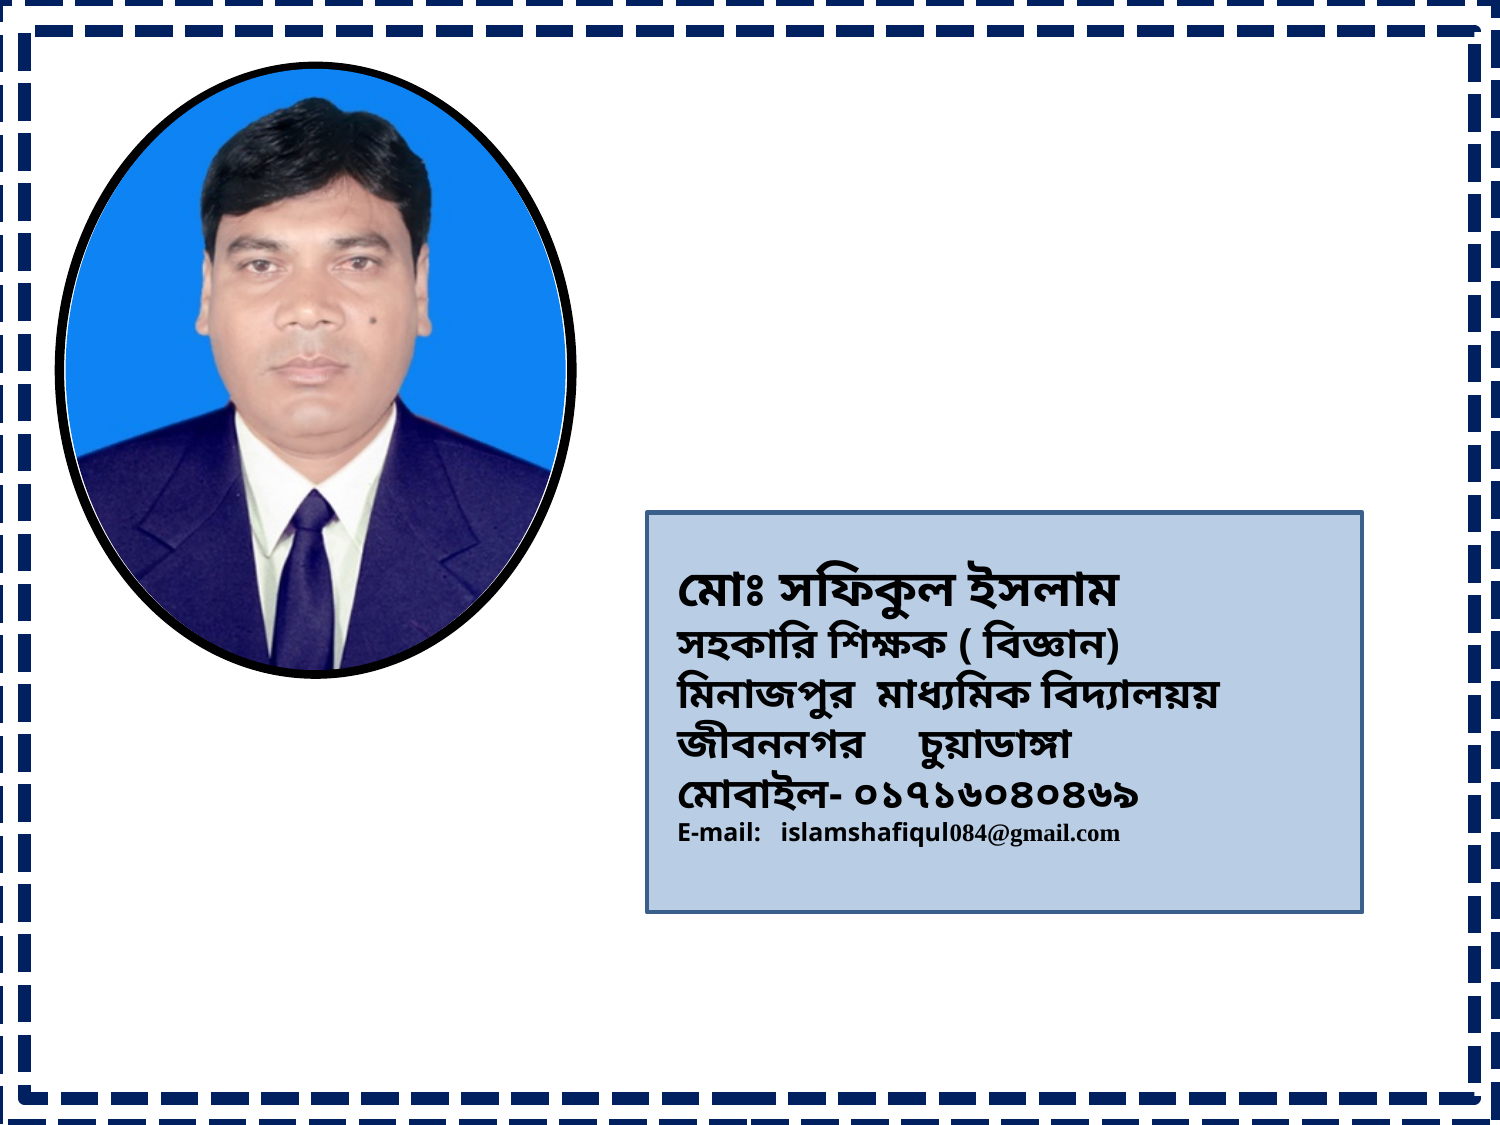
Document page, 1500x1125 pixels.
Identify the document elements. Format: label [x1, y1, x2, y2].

picture [65, 68, 566, 671]
text_box [0, 0, 1498, 1125]
